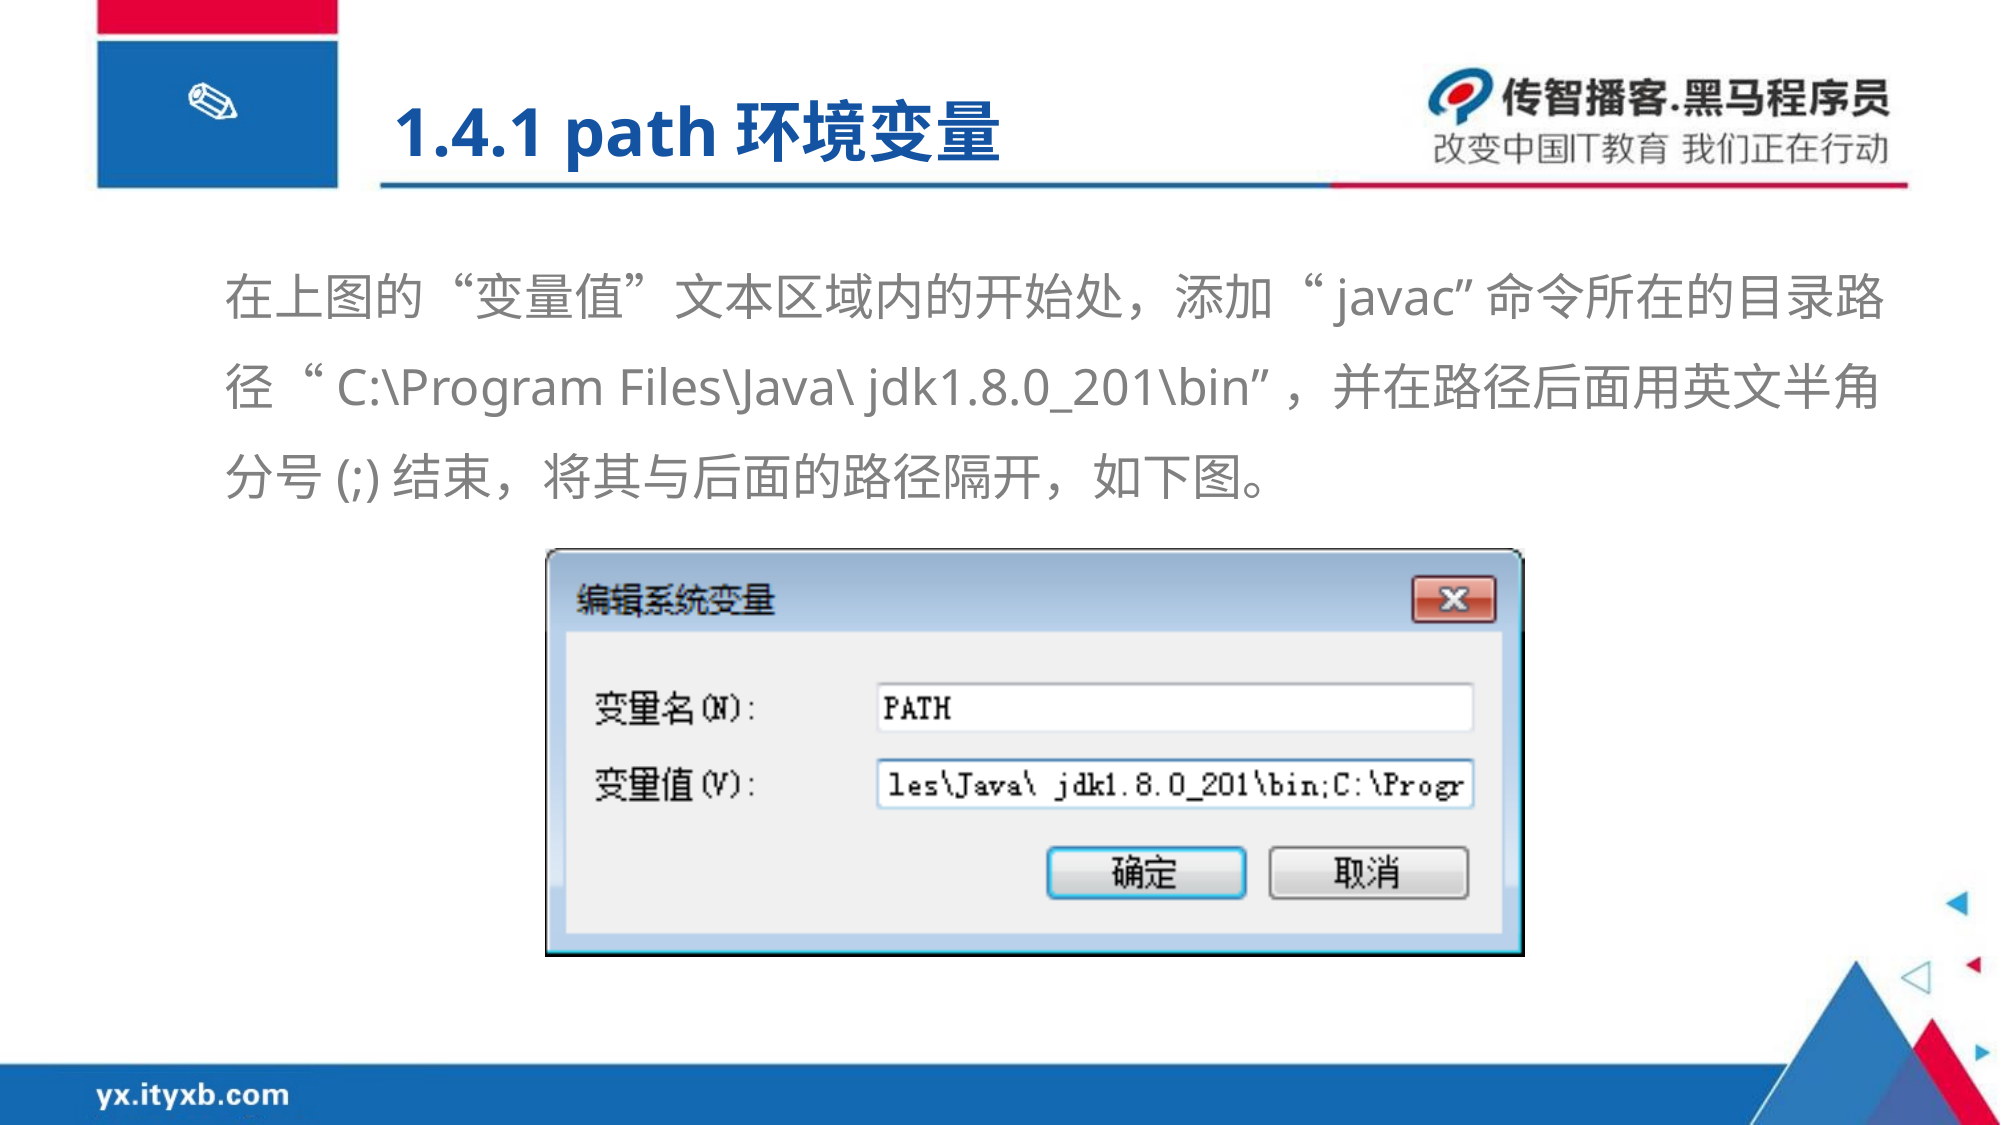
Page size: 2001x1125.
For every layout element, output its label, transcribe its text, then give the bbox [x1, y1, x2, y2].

text_box 1.4.1 path环境变量 [379, 82, 1139, 177]
picture [0, 0, 2001, 1125]
text_box 在上图的“变量值”文本区域内的开始处，添加“javac”命令所在的目录路径“C:\Program Files\Java\ jdk1.8.0_201\bin”，并在路径后面用英文半角分号(;)结束，将其与后面的路径隔开，如下图。 [210, 228, 1915, 554]
